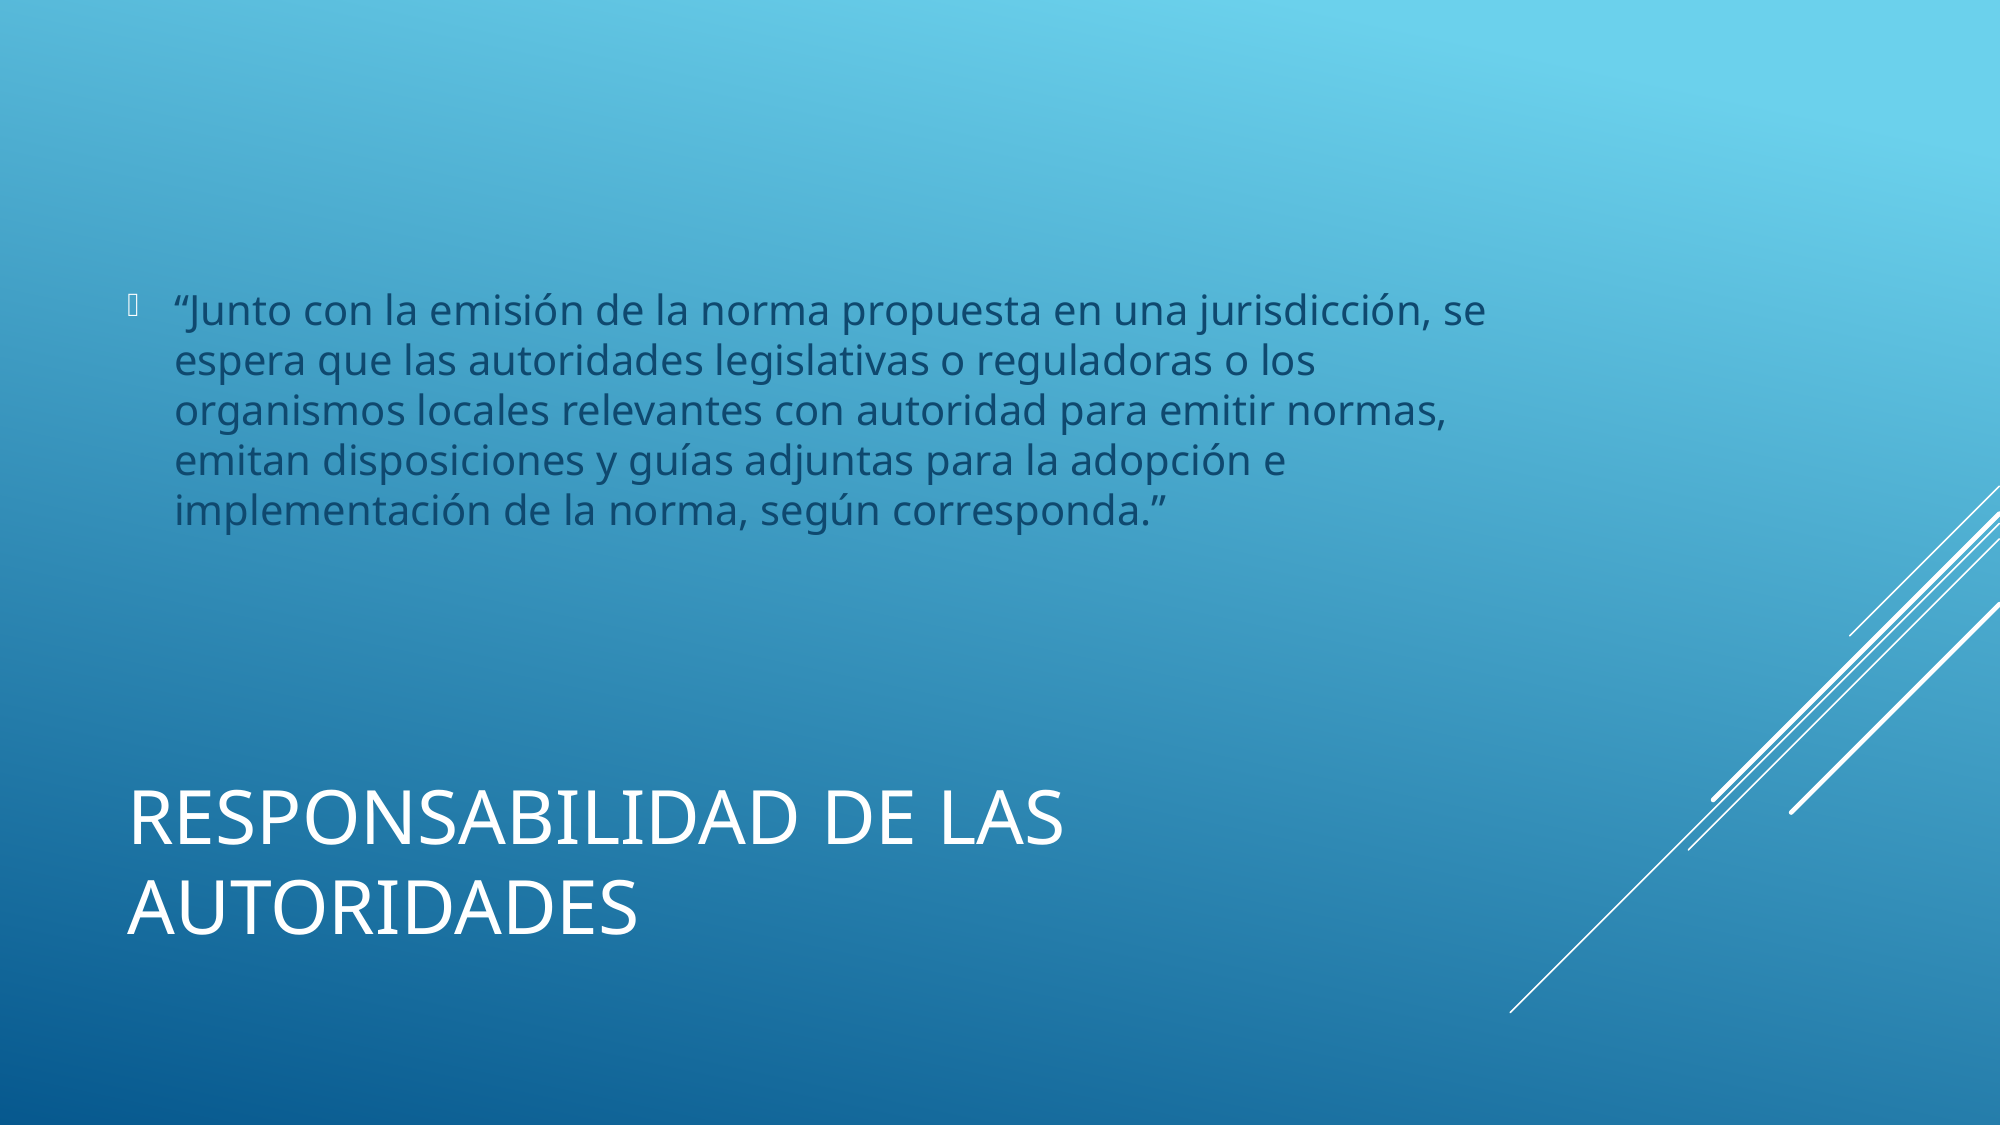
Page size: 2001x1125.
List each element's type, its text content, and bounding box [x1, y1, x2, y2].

title Responsabilidad de las autoridades [112, 736, 1513, 984]
list “Junto con la emisión de la norma propuesta en una jurisdicción, se espera que las autoridades legislativas o reguladoras o los organismos locales relevantes con autoridad para emitir normas, emitan disposiciones y guías adjuntas para la adopción e implementación de la norma, según corresponda.” [112, 112, 1513, 706]
